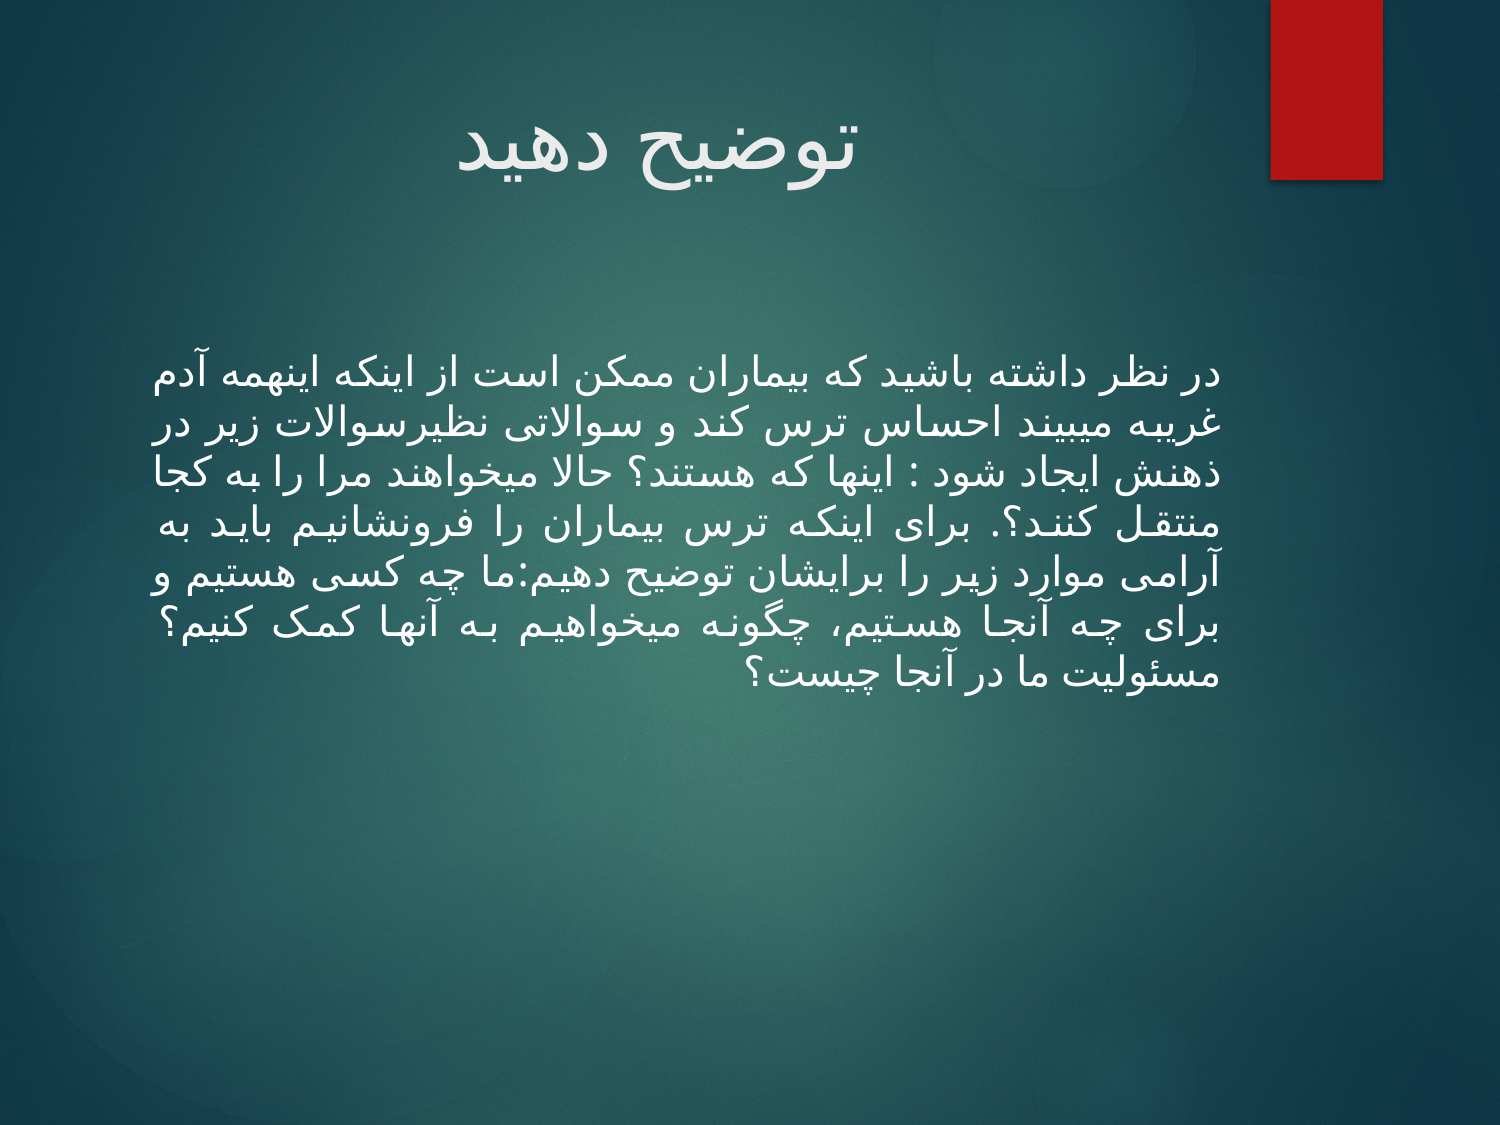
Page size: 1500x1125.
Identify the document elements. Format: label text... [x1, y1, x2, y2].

title توضیح دهید [79, 74, 1237, 304]
list در نظر داشته باشید که بیماران ممکن است از اینکه اینهمه آدم غریبه میبیند احساس ترس کند و سوالاتی نظیرسوالات زیر در ذهنش ایجاد شود : اینها که هستند؟ حالا میخواهند مرا را به کجا منتقل کنند؟. برای اینکه ترس بیماران را فرونشانیم باید به آرامی موارد زیر را برایشان توضیح دهیم:ما چه کسی هستیم و برای چه آنجا هستیم، چگونه میخواهیم به آنها کمک کنیم؟ مسئولیت ما در آنجا چیست؟ [135, 336, 1237, 1025]
